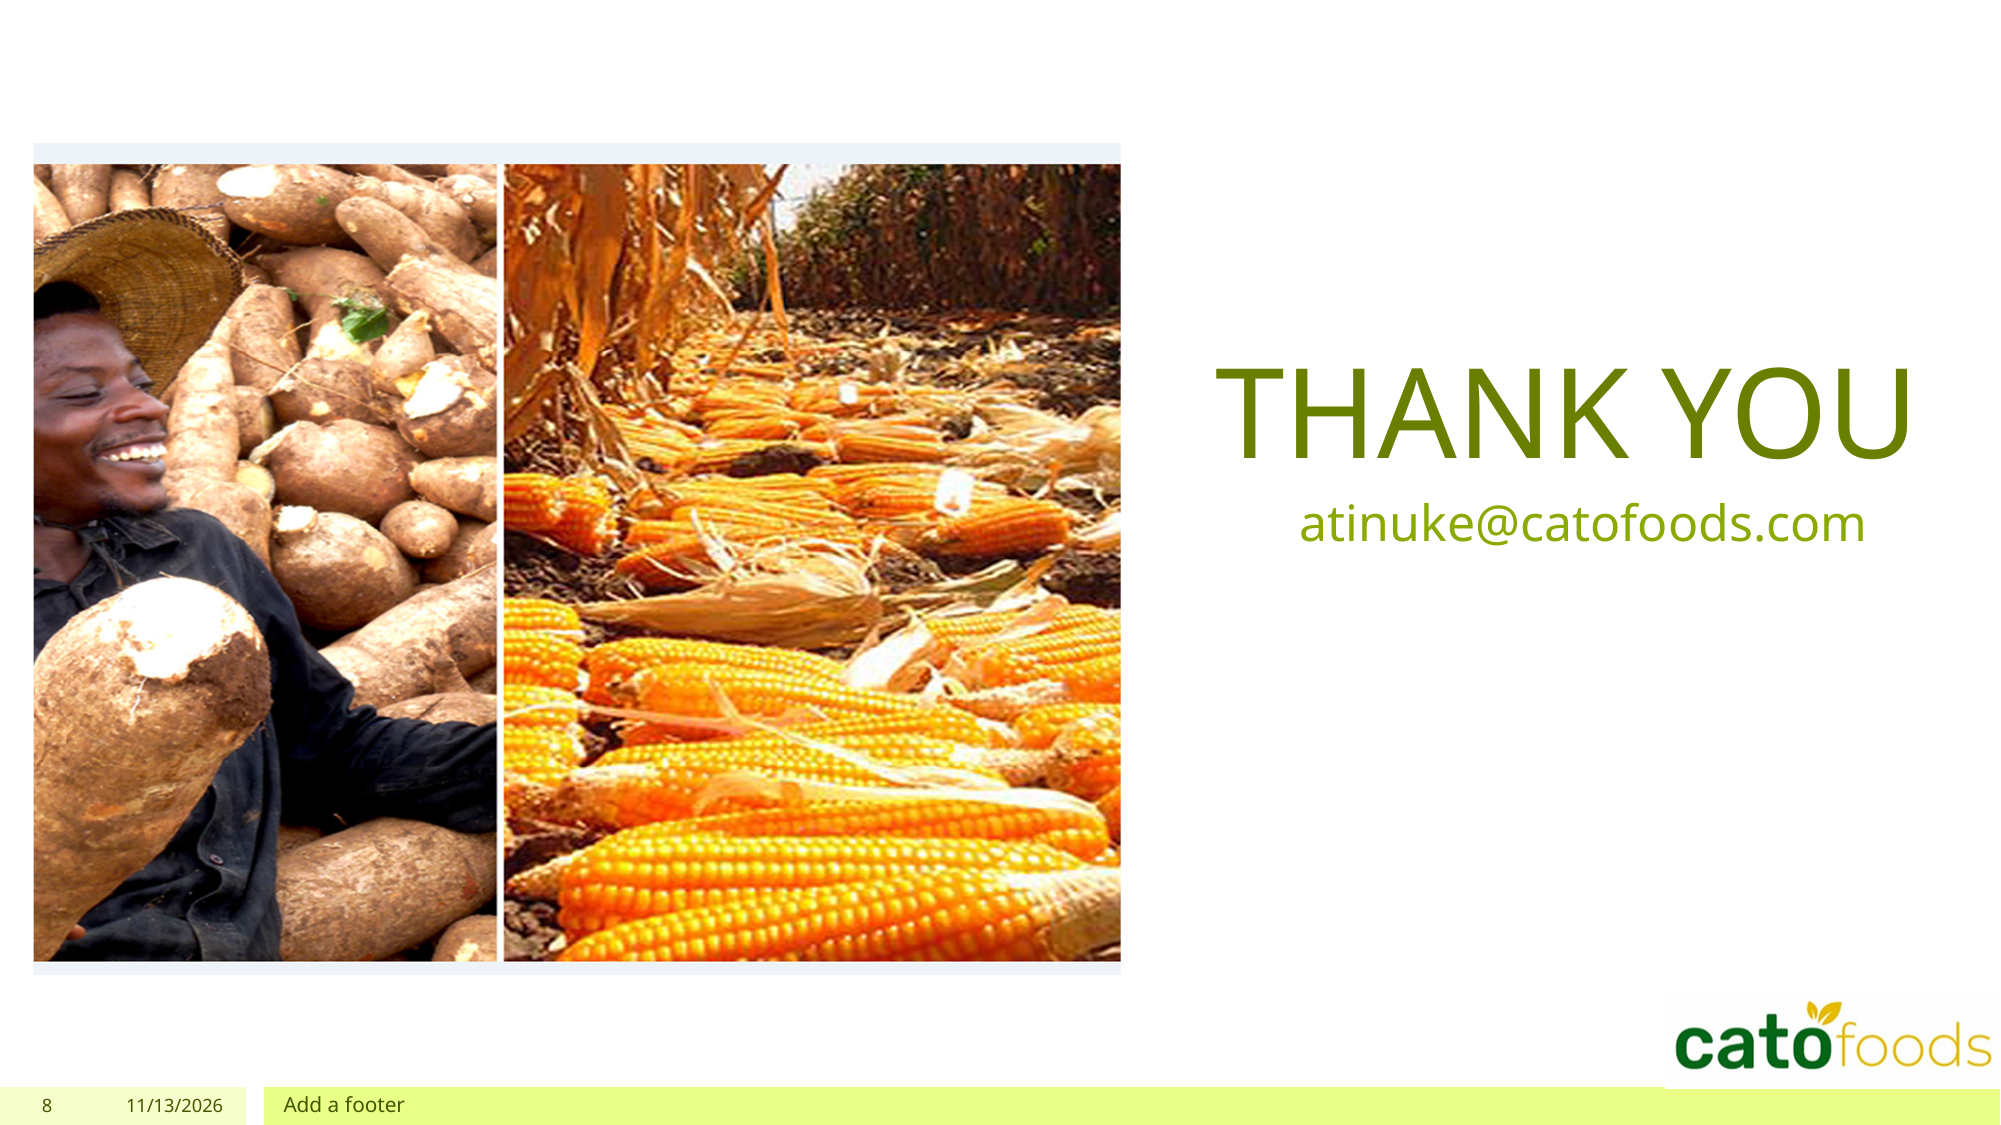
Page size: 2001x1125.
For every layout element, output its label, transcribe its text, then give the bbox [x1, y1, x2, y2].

picture [1664, 990, 2000, 1089]
picture [33, 143, 1121, 975]
title THANK YOU [1200, 75, 1967, 492]
slide_number 8 [0, 1087, 68, 1125]
footer Add a footer [268, 1087, 1769, 1125]
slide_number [74, 1087, 239, 1125]
text_box atinuke@catofoods.com [1284, 491, 1967, 898]
